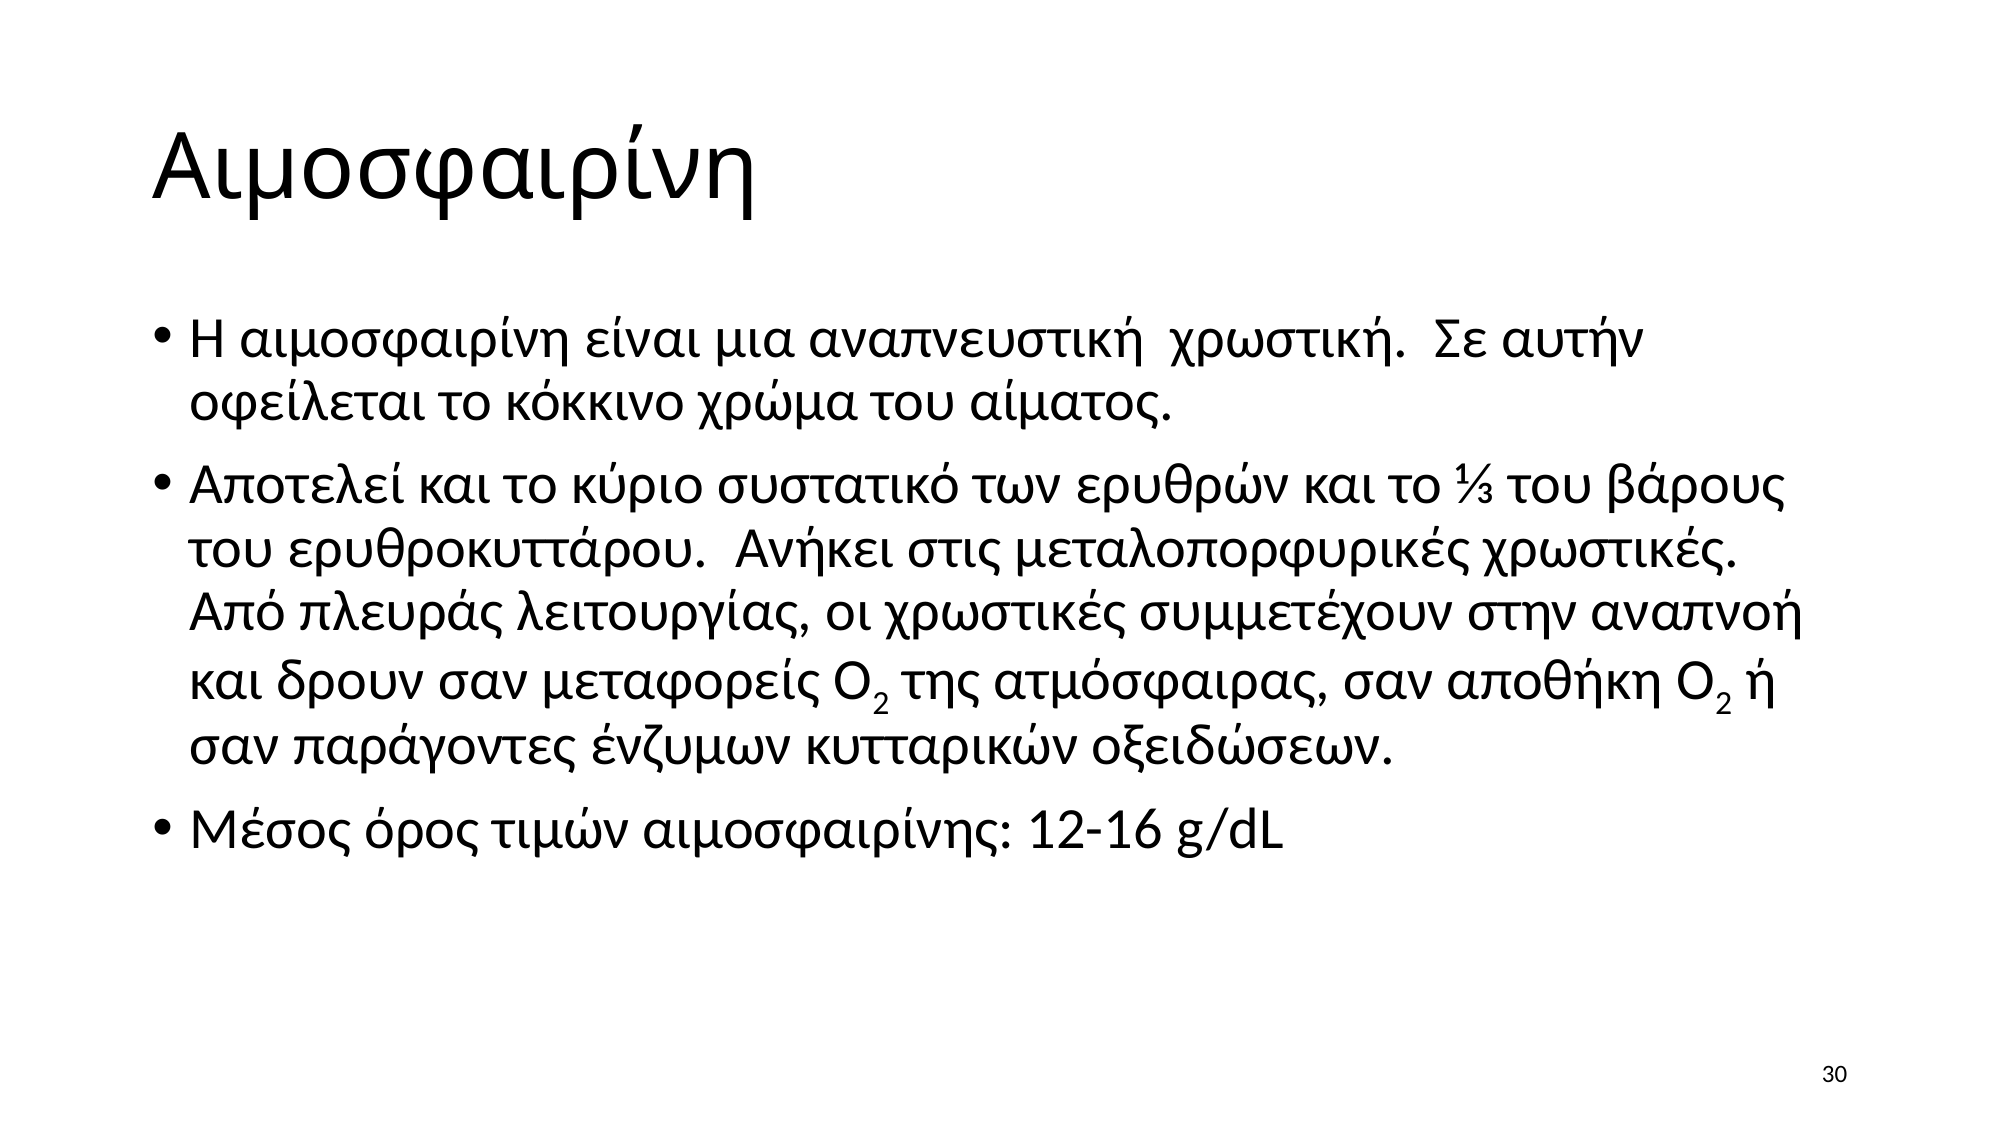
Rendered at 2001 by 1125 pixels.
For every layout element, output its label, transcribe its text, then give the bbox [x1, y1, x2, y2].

list Η αιμοσφαιρίνη είναι μια αναπνευστική χρωστική. Σε αυτήν οφείλεται το κόκκινο χρώμα του αίματος. Αποτελεί και το κύριο συστατικό των ερυθρών και το ⅓ του βάρους του ερυθροκυττάρου. Ανήκει στις μεταλοπορφυρικές χρωστικές. Από πλευράς λειτουργίας, οι χρωστικές συμμετέχουν στην αναπνοή και δρουν σαν μεταφορείς O2 της ατμόσφαιρας, σαν αποθήκη O2 ή σαν παράγοντες ένζυμων κυτταρικών οξειδώσεων. Μέσος όρος τιμών αιμοσφαιρίνης: 12-16 g/dL [137, 299, 1863, 1014]
title Αιμοσφαιρίνη [137, 59, 1863, 278]
slide_number 30 [1412, 1042, 1863, 1103]
